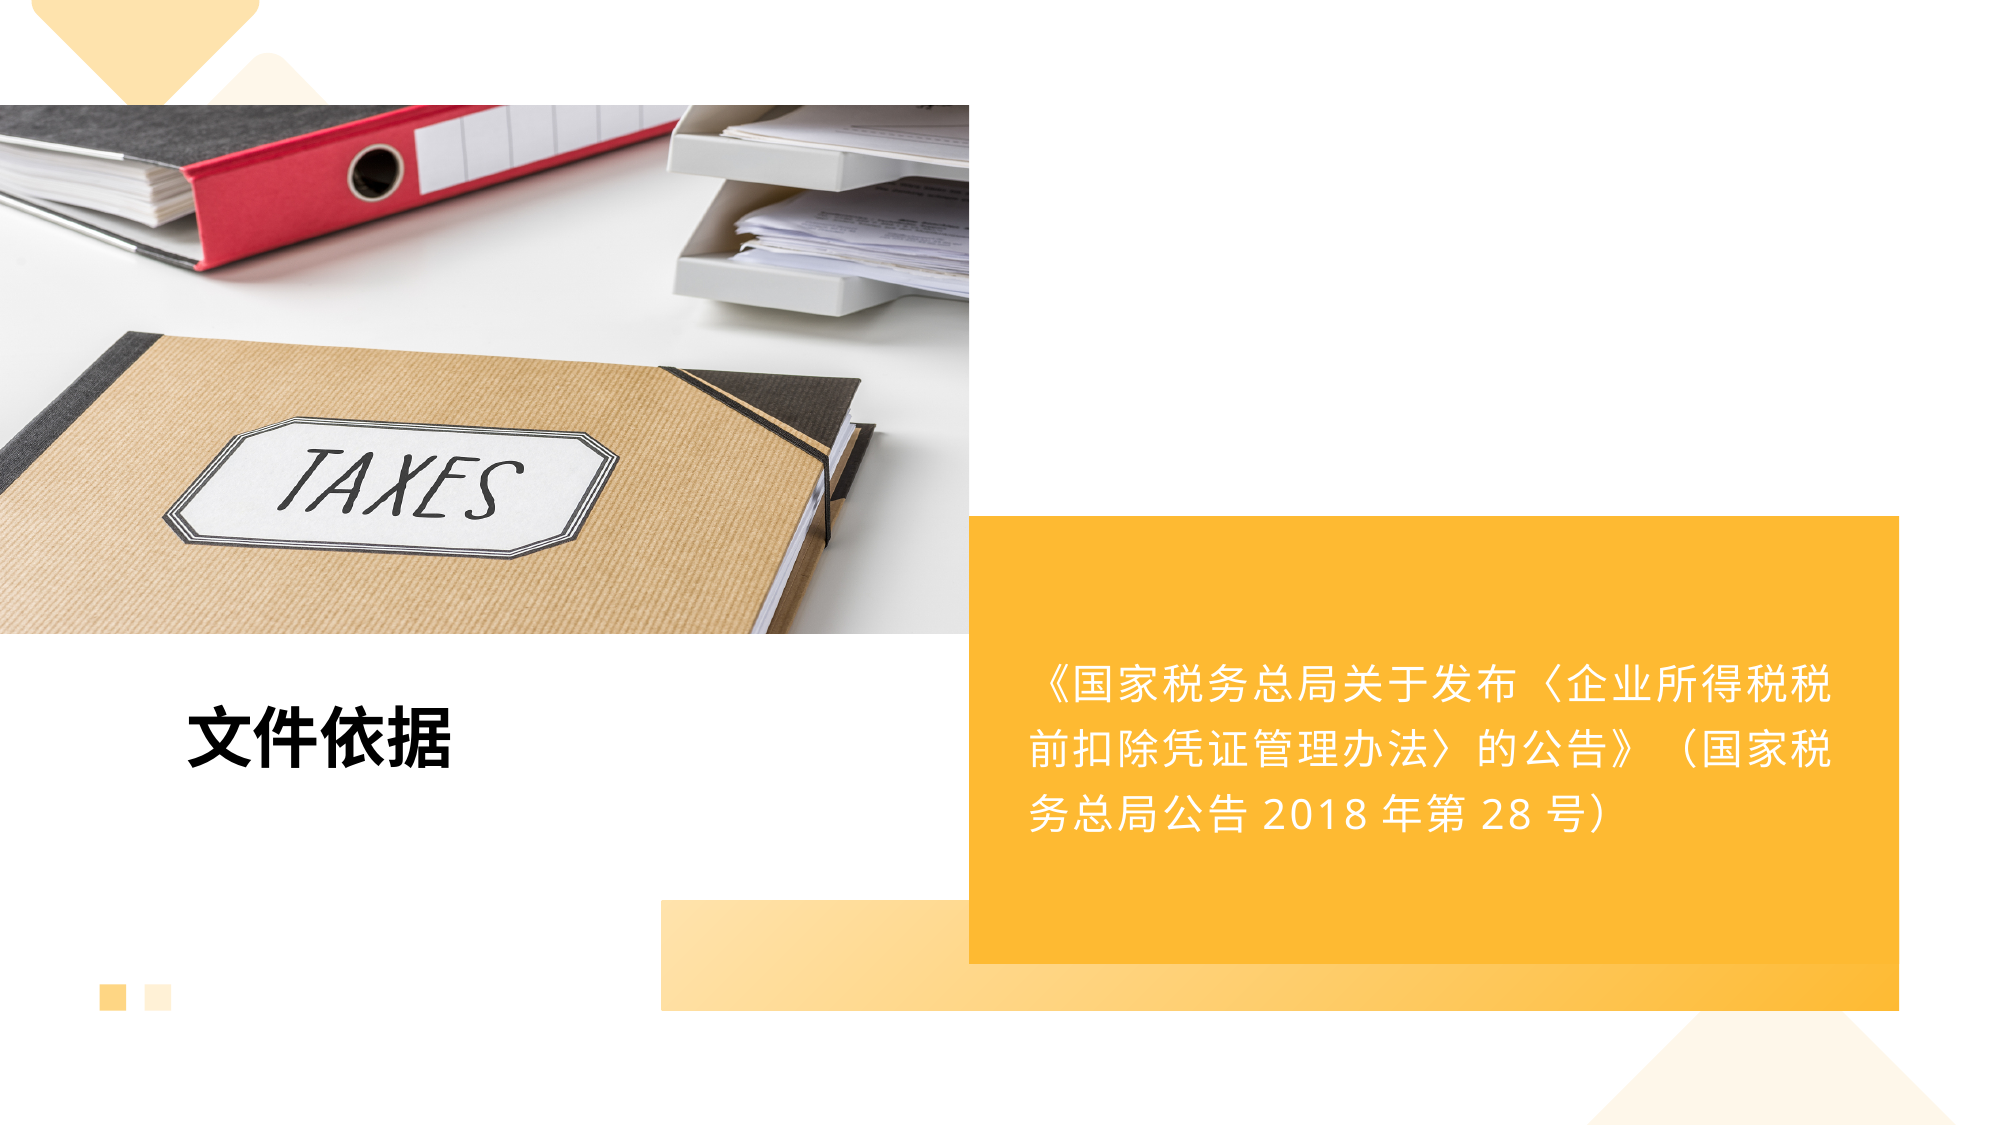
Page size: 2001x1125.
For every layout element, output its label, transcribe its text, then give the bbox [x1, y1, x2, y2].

text_box [661, 900, 1900, 1012]
text_box [99, 983, 127, 1012]
title 文件依据 [171, 634, 591, 909]
picture [0, 105, 970, 634]
text_box 《国家税务总局关于发布〈企业所得税税前扣除凭证管理办法〉的公告》（国家税务总局公告2018年第28号） [968, 515, 1900, 965]
text_box [144, 983, 172, 1012]
